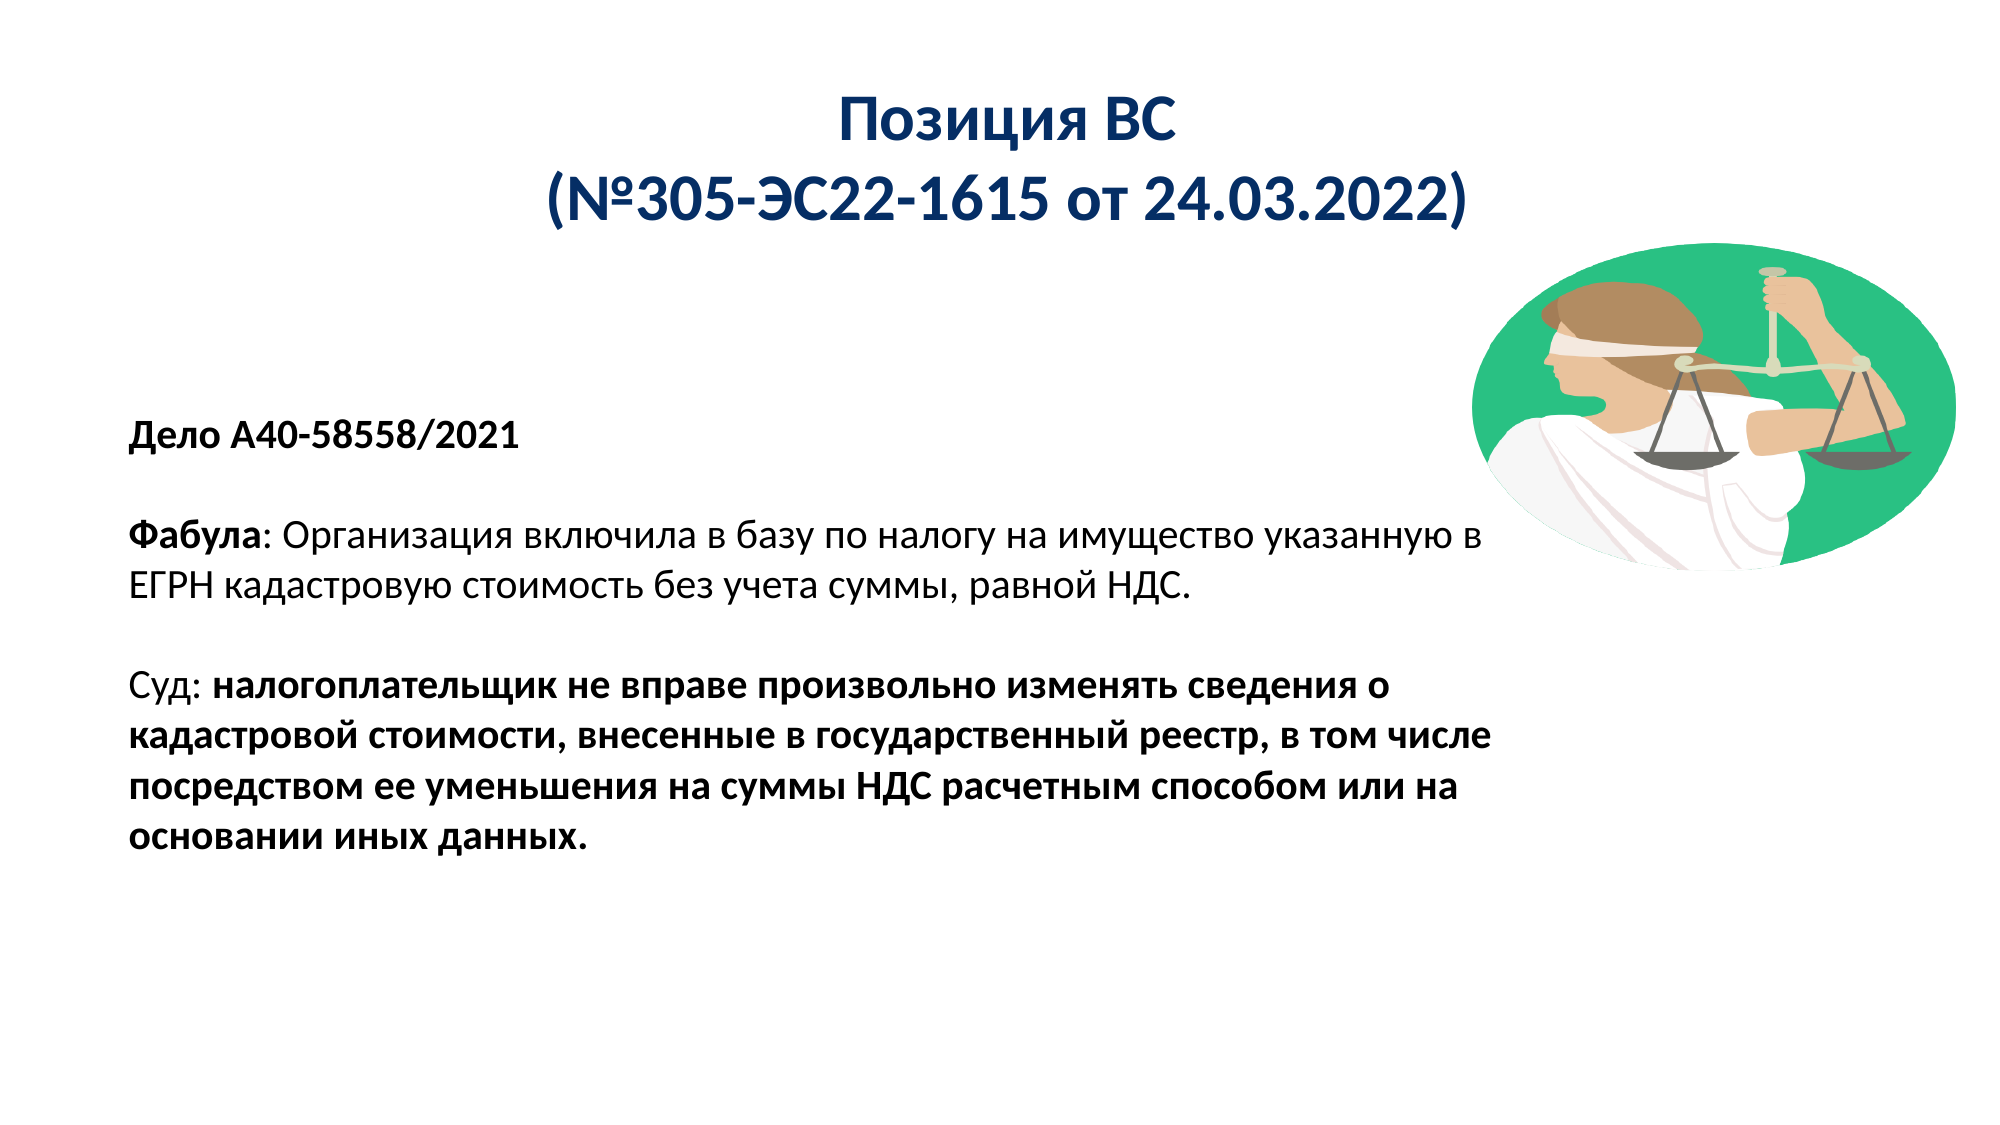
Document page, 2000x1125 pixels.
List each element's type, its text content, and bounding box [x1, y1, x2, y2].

text_box Дело А40-58558/2021 Фабула: Организация включила в базу по налогу на имущество указанную в ЕГРН кадастровую стоимость без учета суммы, равной НДС. Суд: налогоплательщик не вправе произвольно изменять сведения о кадастровой стоимости, внесенные в государственный реестр, в том числе посредством ее уменьшения на суммы НДС расчетным способом или на основании иных данных. [113, 349, 1591, 865]
text_box Позиция ВС (№305-ЭС22-1615 от 24.03.2022) [133, 66, 1882, 241]
picture [1472, 242, 1956, 572]
